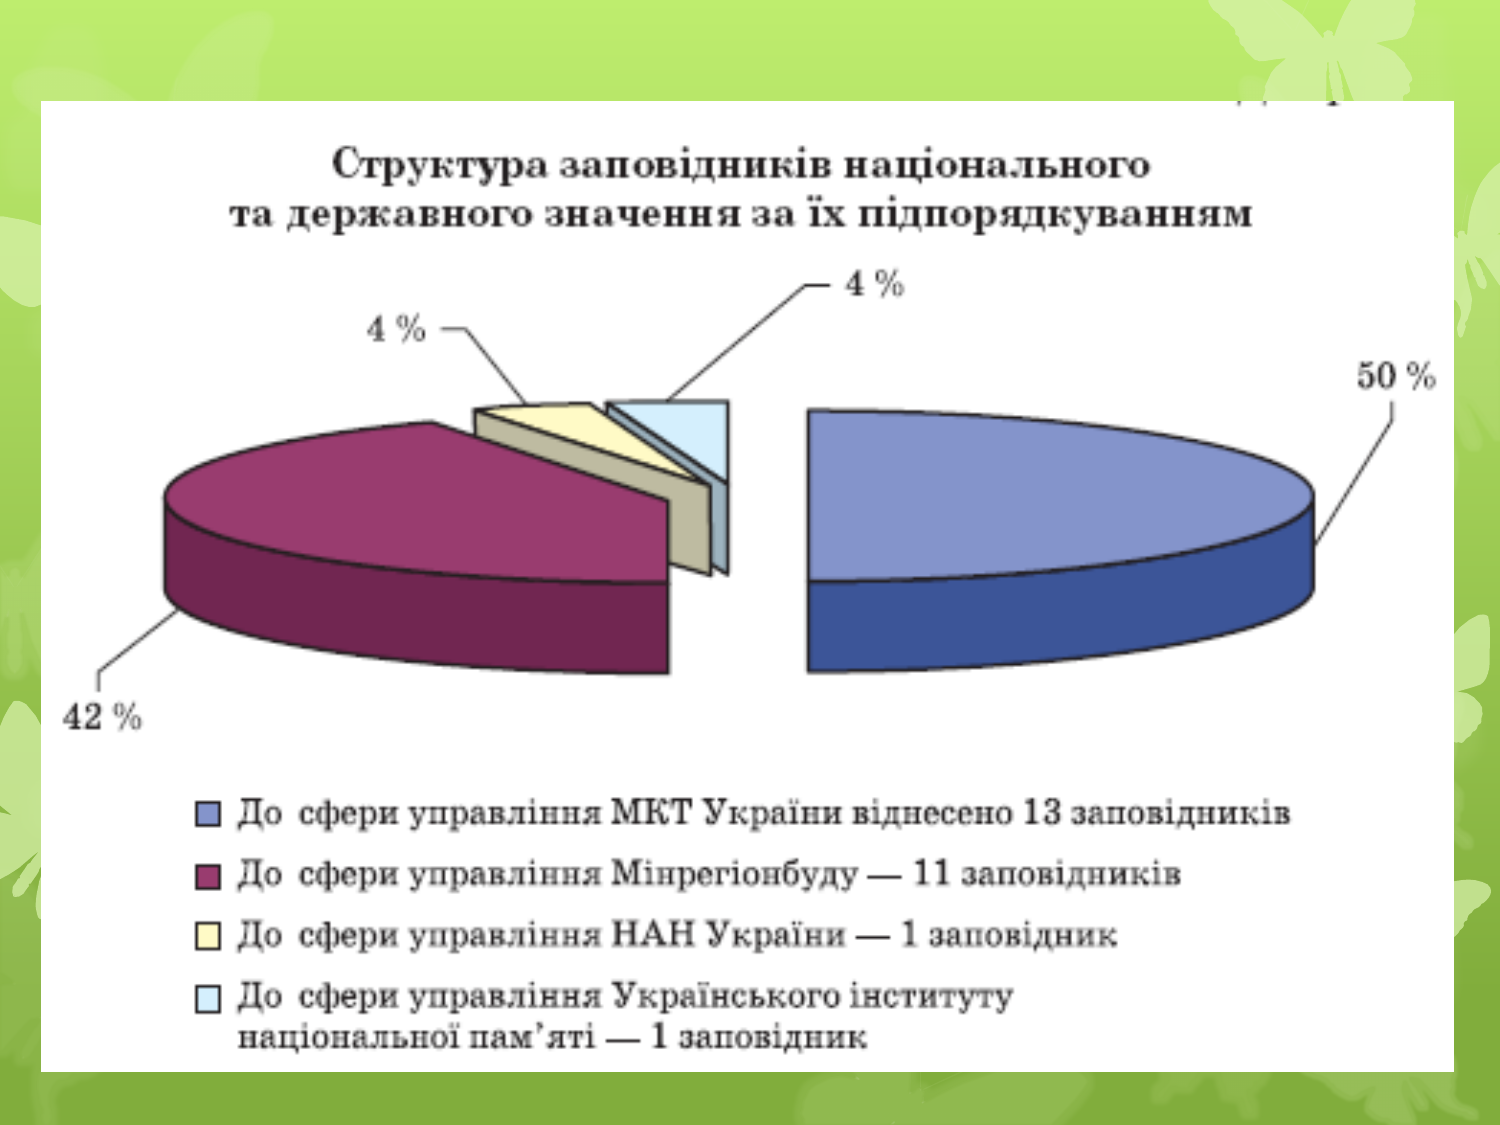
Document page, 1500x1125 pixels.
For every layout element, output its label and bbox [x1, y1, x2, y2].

list [40, 101, 1455, 1073]
